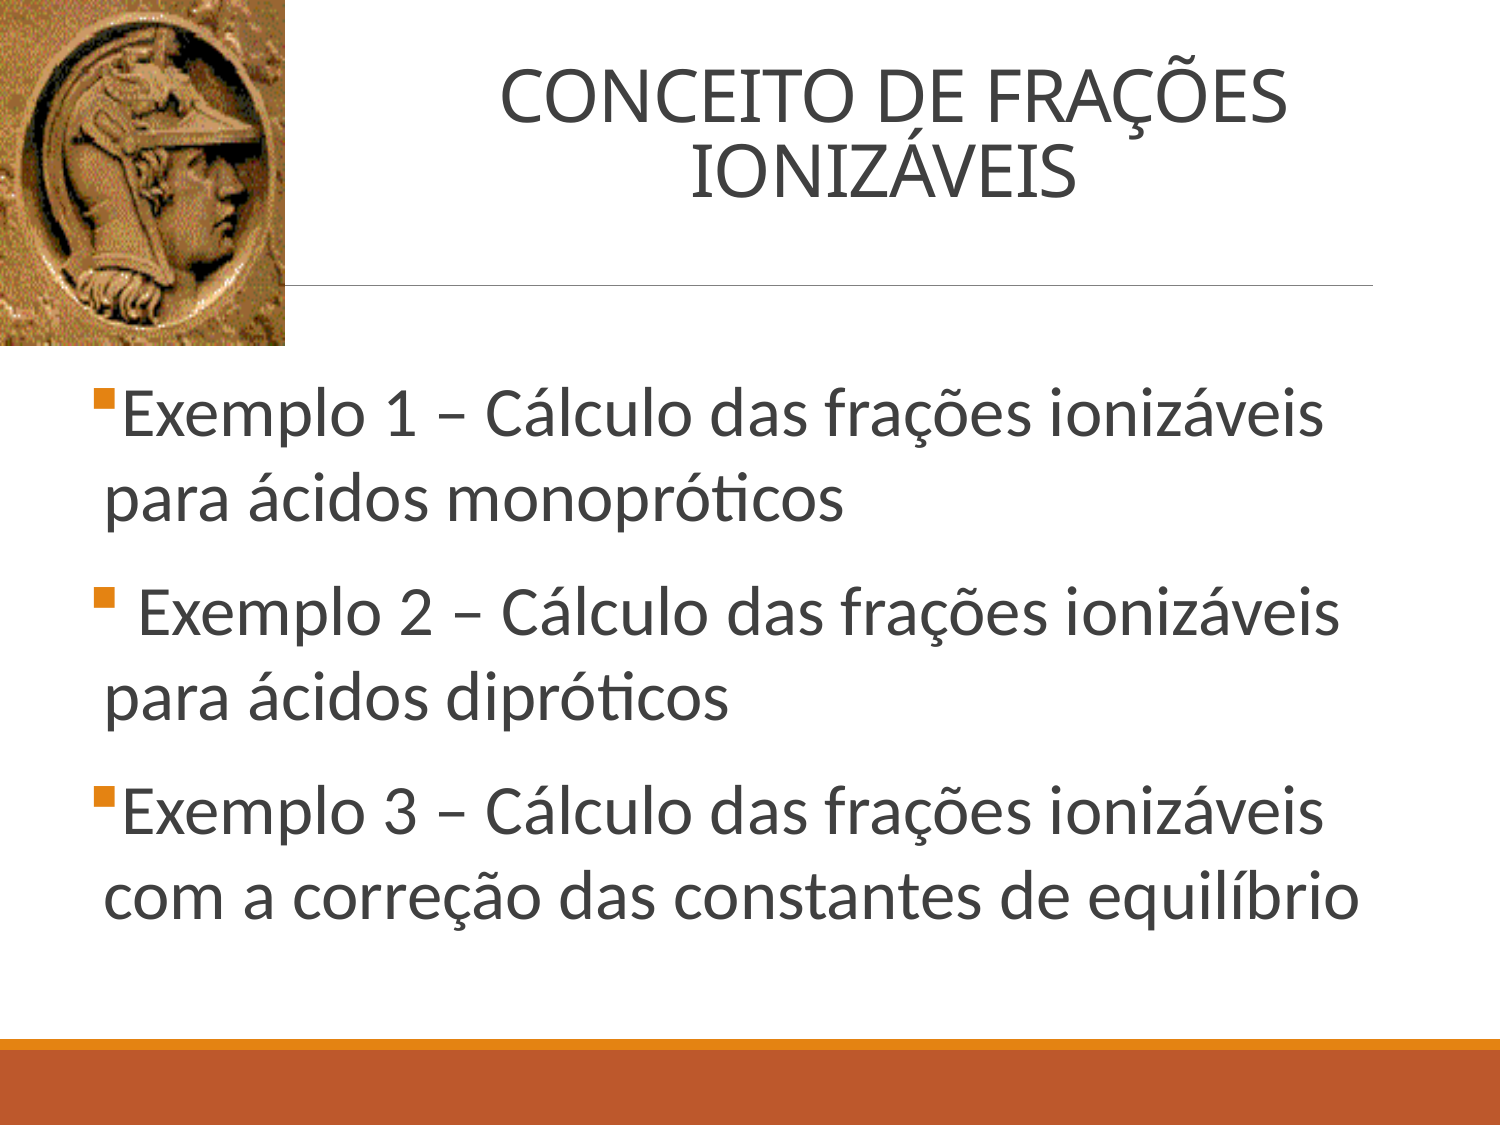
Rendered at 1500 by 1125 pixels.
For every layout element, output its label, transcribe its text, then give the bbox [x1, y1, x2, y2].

picture [0, 0, 288, 351]
list Exemplo 1 – Cálculo das frações ionizáveis para ácidos monopróticos Exemplo 2 – Cálculo das frações ionizáveis para ácidos dipróticos Exemplo 3 – Cálculo das frações ionizáveis com a correção das constantes de equilíbrio [88, 357, 1365, 1049]
title CONCEITO DE FRAÇÕES IONIZÁVEIS [297, 54, 1500, 220]
